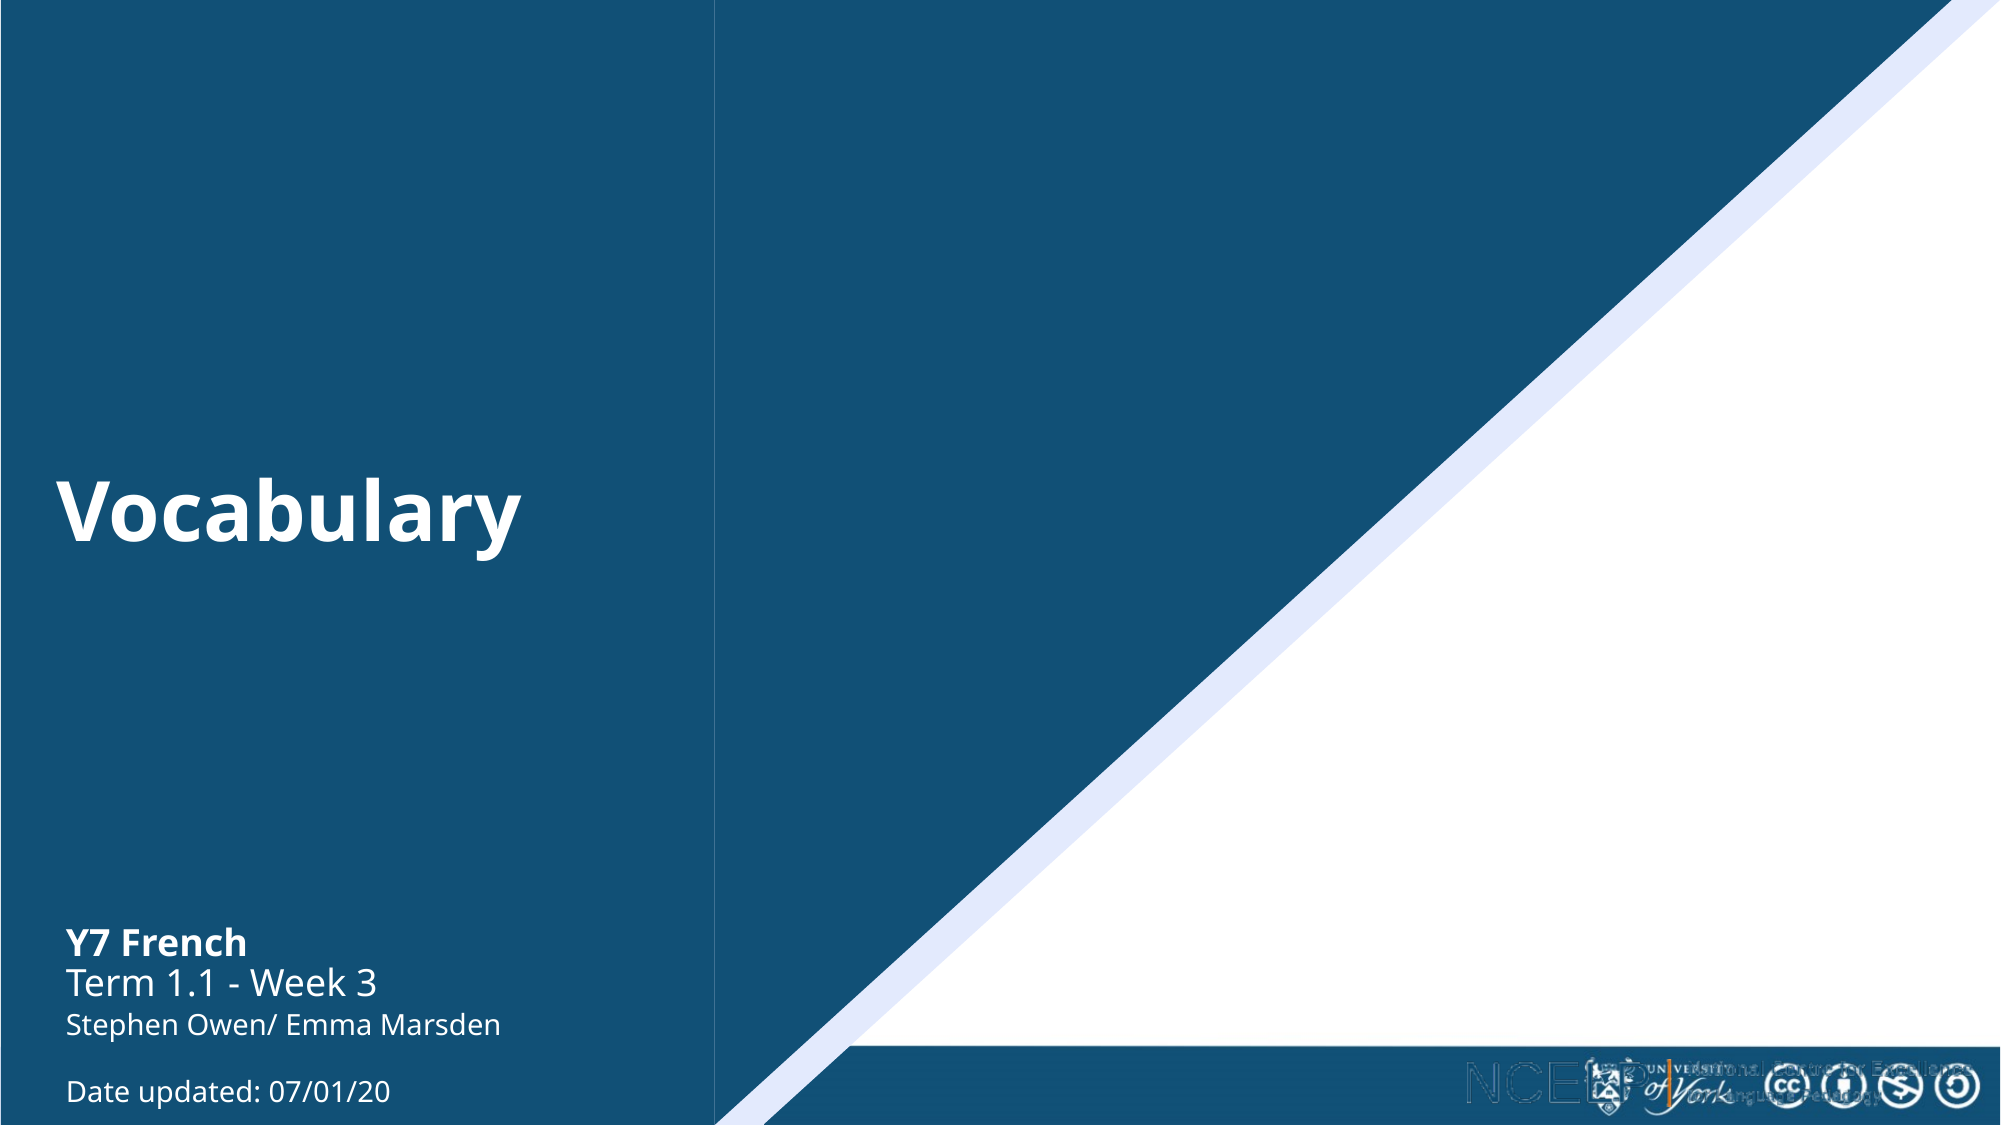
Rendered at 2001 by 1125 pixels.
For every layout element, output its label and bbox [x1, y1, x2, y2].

picture [1467, 1059, 1973, 1107]
text_box [0, 0, 2000, 1125]
